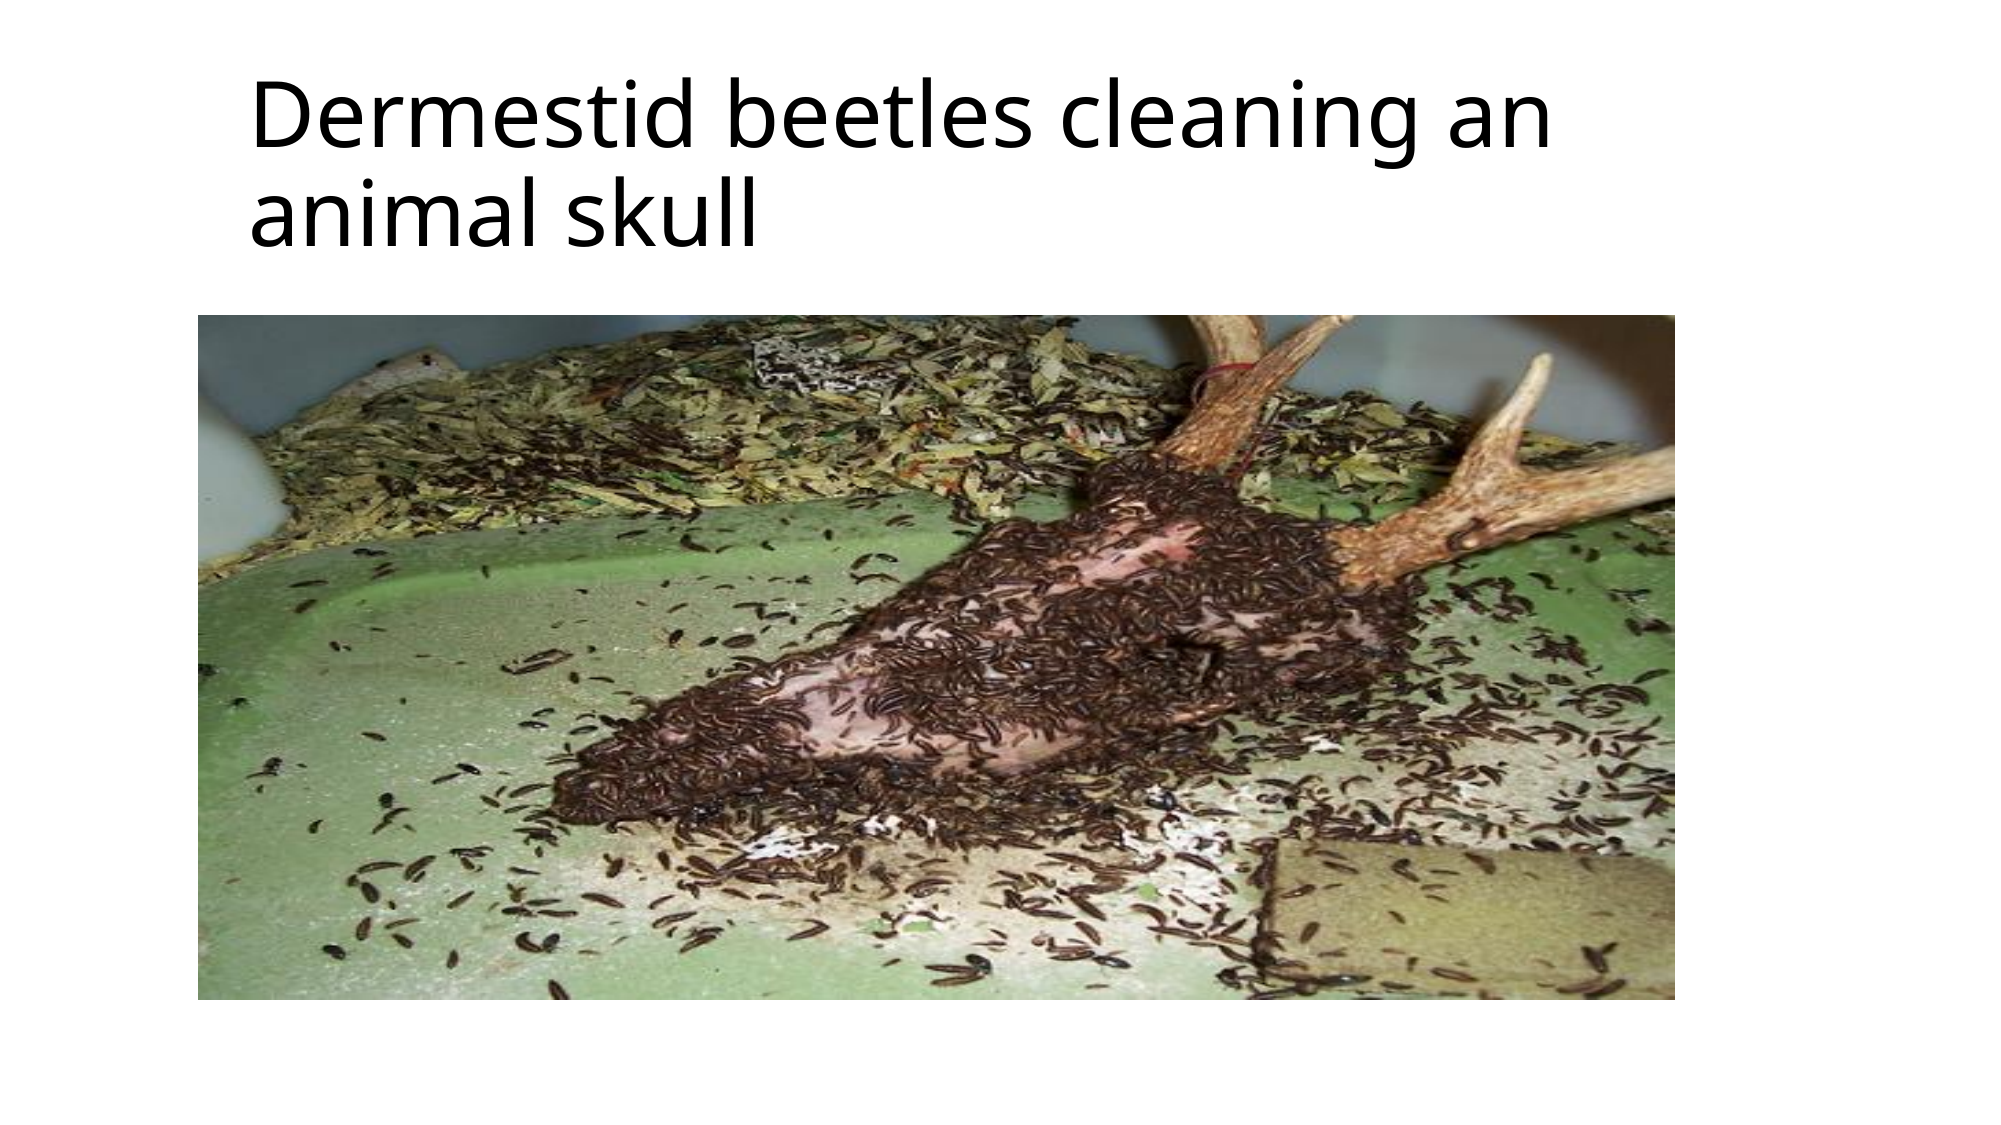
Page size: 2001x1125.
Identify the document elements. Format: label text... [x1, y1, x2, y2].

title Dermestid beetles cleaning an animal skull [233, 50, 1884, 285]
picture [198, 315, 1675, 1001]
